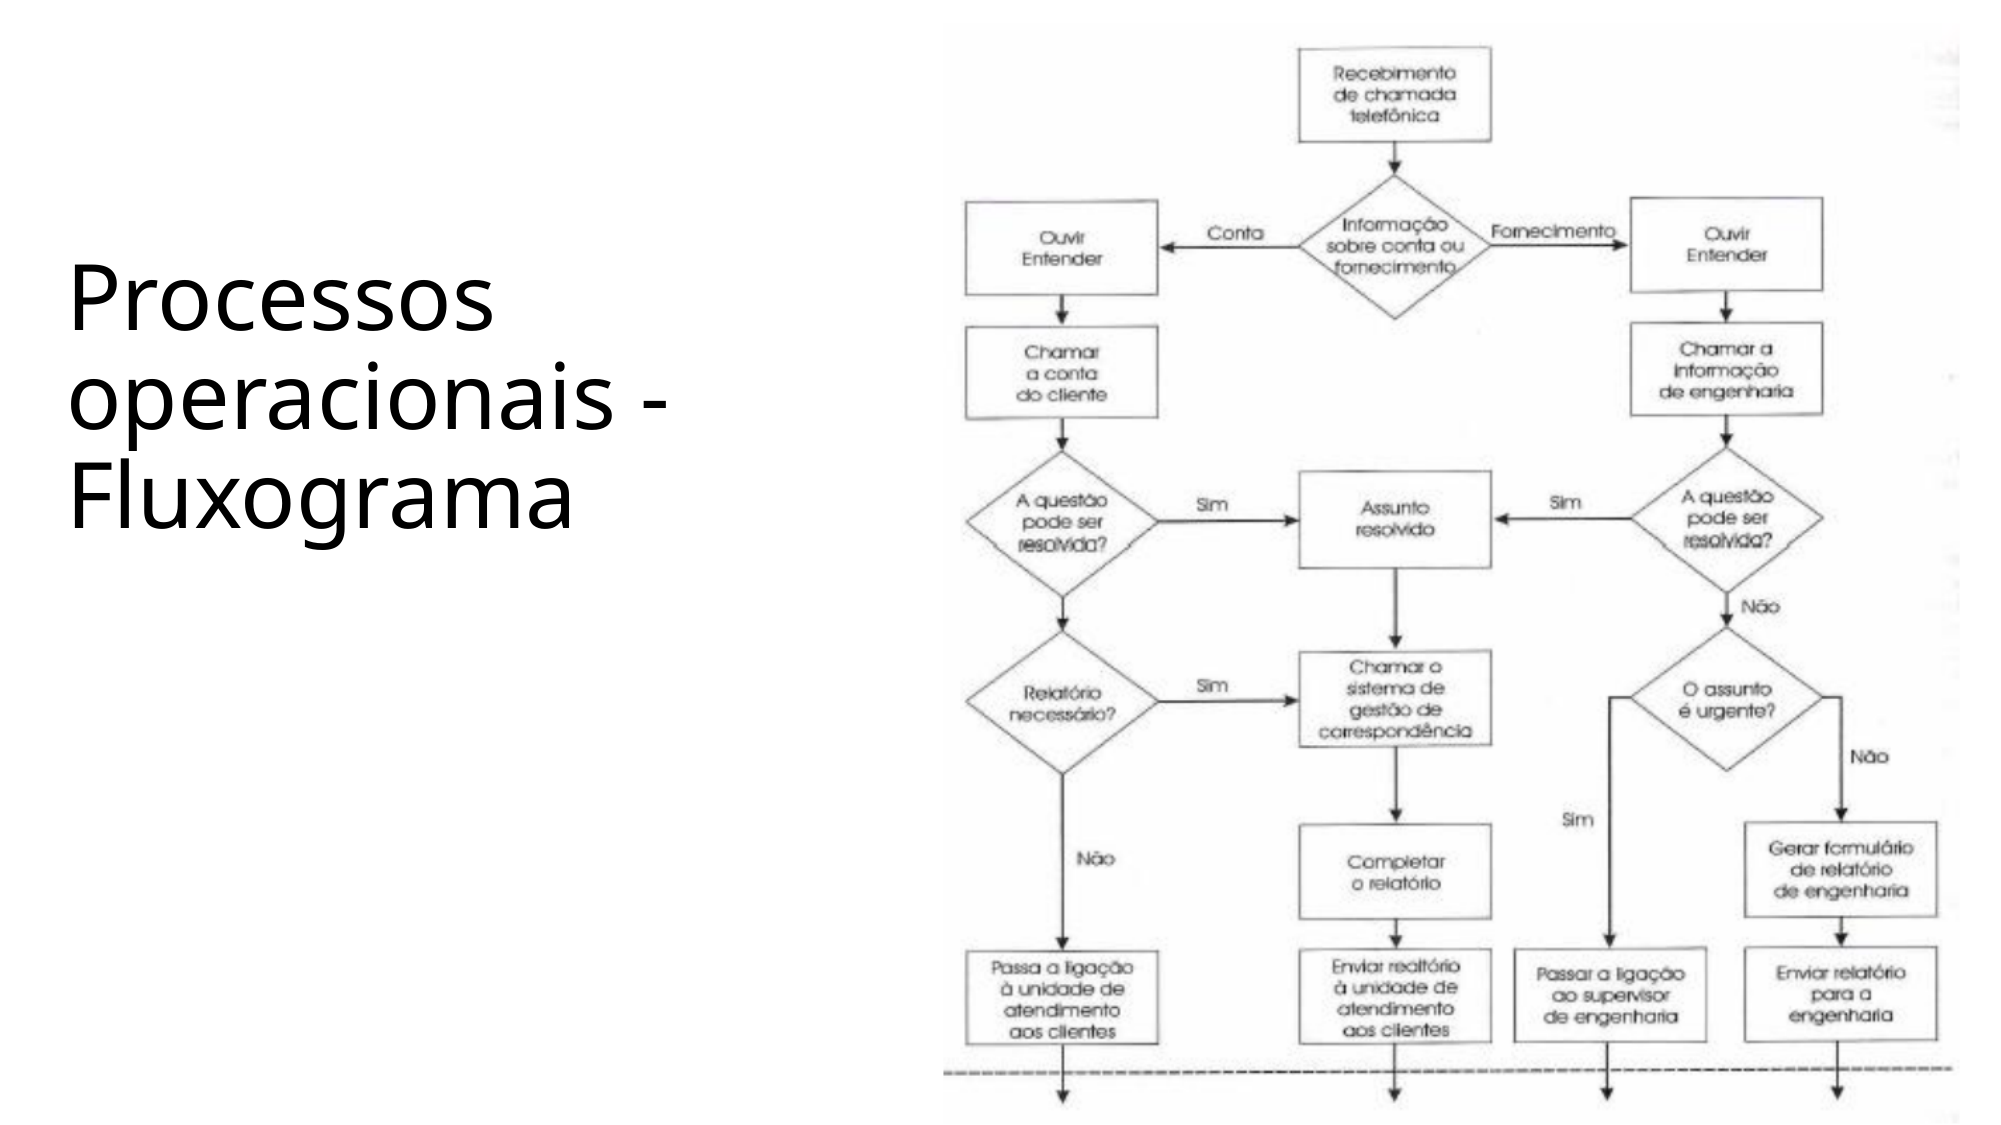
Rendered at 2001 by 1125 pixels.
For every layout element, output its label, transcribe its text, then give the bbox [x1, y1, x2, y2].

title Processos operacionais - Fluxograma [51, 59, 833, 740]
picture [879, 0, 1971, 1125]
